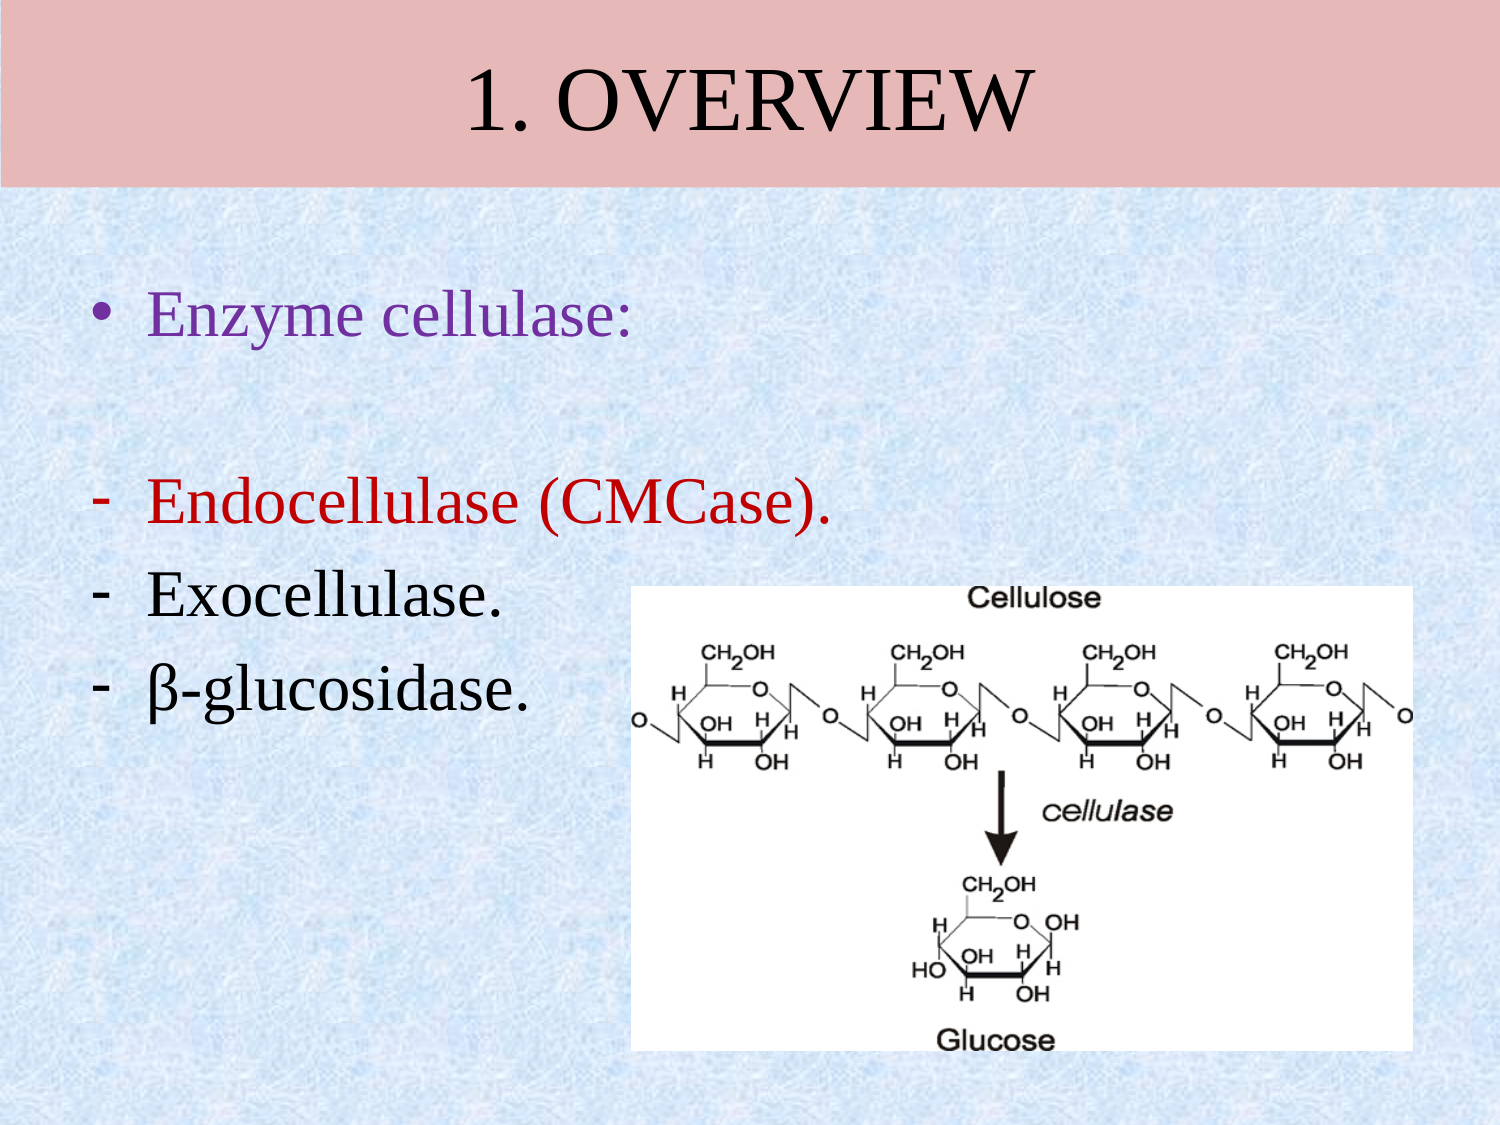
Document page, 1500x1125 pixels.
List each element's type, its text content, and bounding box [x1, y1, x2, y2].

title 1. OVERVIEW [0, 0, 1500, 188]
picture [0, 188, 1500, 1125]
list Enzyme cellulase: Endocellulase (CMCase). Exocellulase. β-glucosidase. [74, 262, 874, 1006]
